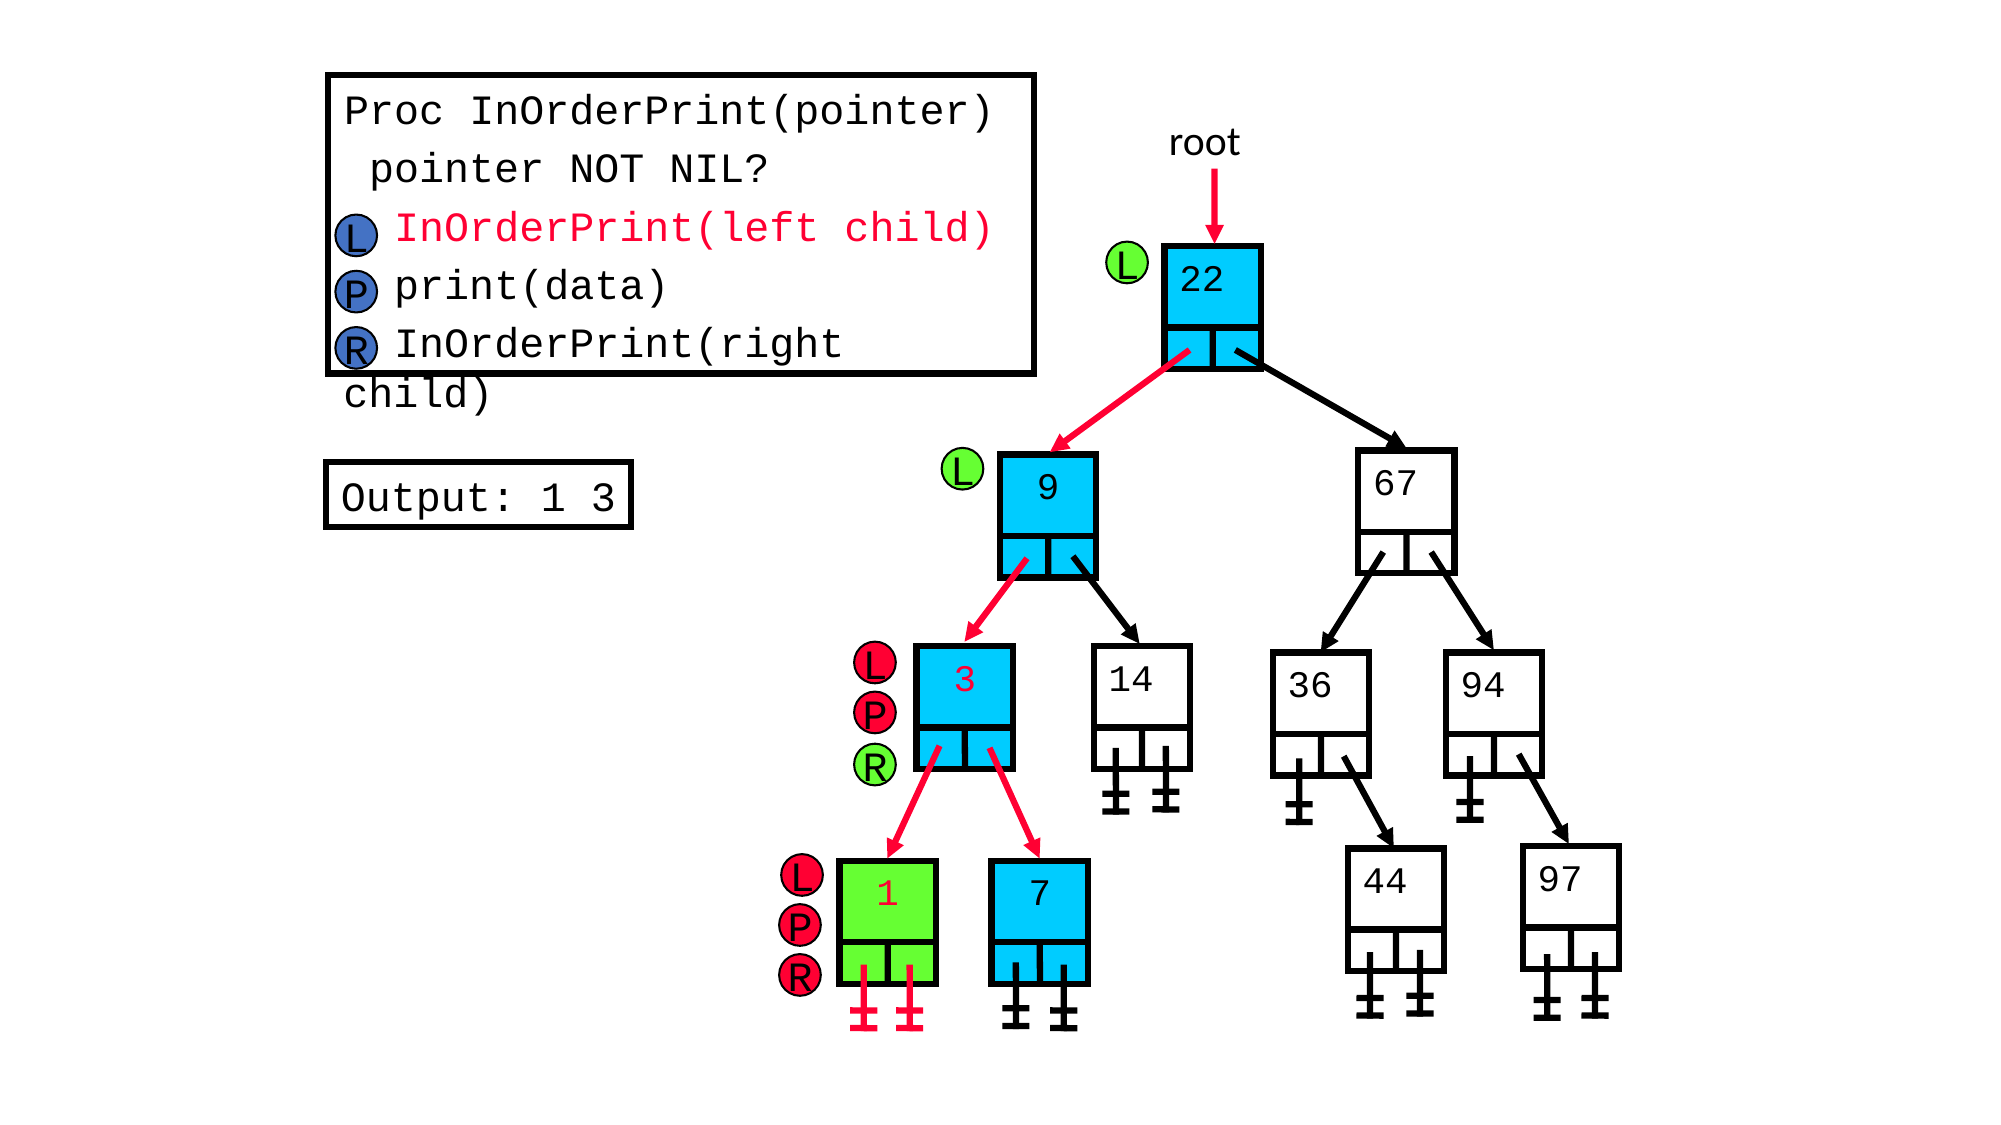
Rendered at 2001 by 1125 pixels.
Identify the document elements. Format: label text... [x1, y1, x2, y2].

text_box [916, 646, 1013, 770]
text_box R [779, 954, 821, 996]
text_box [1320, 574, 1370, 652]
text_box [999, 454, 1097, 578]
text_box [1356, 952, 1384, 1019]
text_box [1456, 756, 1484, 823]
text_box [1002, 962, 1030, 1030]
text_box P [779, 904, 821, 946]
text_box [1445, 574, 1494, 650]
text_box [1533, 954, 1561, 1021]
text_box [1354, 776, 1394, 848]
text_box [1050, 368, 1164, 453]
text_box [1530, 776, 1569, 844]
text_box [839, 860, 936, 984]
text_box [991, 860, 1088, 984]
text_box [964, 578, 1013, 642]
text_box Output: 1 3 [326, 461, 631, 527]
text_box R [335, 327, 378, 369]
text_box root [1154, 106, 1256, 171]
text_box [1089, 578, 1140, 644]
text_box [896, 964, 924, 1032]
text_box Proc InOrderPrint(pointer) pointer NOT NIL? InOrderPrint(left child) print(data) InOrderPrint(right child) [328, 75, 1034, 374]
text_box P [854, 691, 896, 734]
text_box [887, 770, 929, 859]
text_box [850, 964, 878, 1032]
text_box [1347, 848, 1445, 972]
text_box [1164, 246, 1261, 370]
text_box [1522, 846, 1620, 970]
text_box R [854, 743, 896, 786]
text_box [1581, 952, 1609, 1019]
text_box L [941, 447, 984, 490]
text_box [1358, 450, 1455, 574]
text_box P [335, 270, 378, 313]
text_box [1261, 364, 1407, 448]
text_box [999, 770, 1041, 859]
text_box L [781, 854, 823, 896]
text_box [1445, 652, 1543, 776]
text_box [1285, 758, 1313, 825]
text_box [1406, 949, 1434, 1017]
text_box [1093, 646, 1191, 770]
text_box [1152, 745, 1180, 813]
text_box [1102, 747, 1130, 815]
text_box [1272, 652, 1370, 776]
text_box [1050, 964, 1078, 1032]
text_box [1208, 168, 1221, 244]
text_box L [854, 641, 896, 684]
text_box L [1106, 241, 1148, 284]
text_box L [335, 214, 378, 257]
